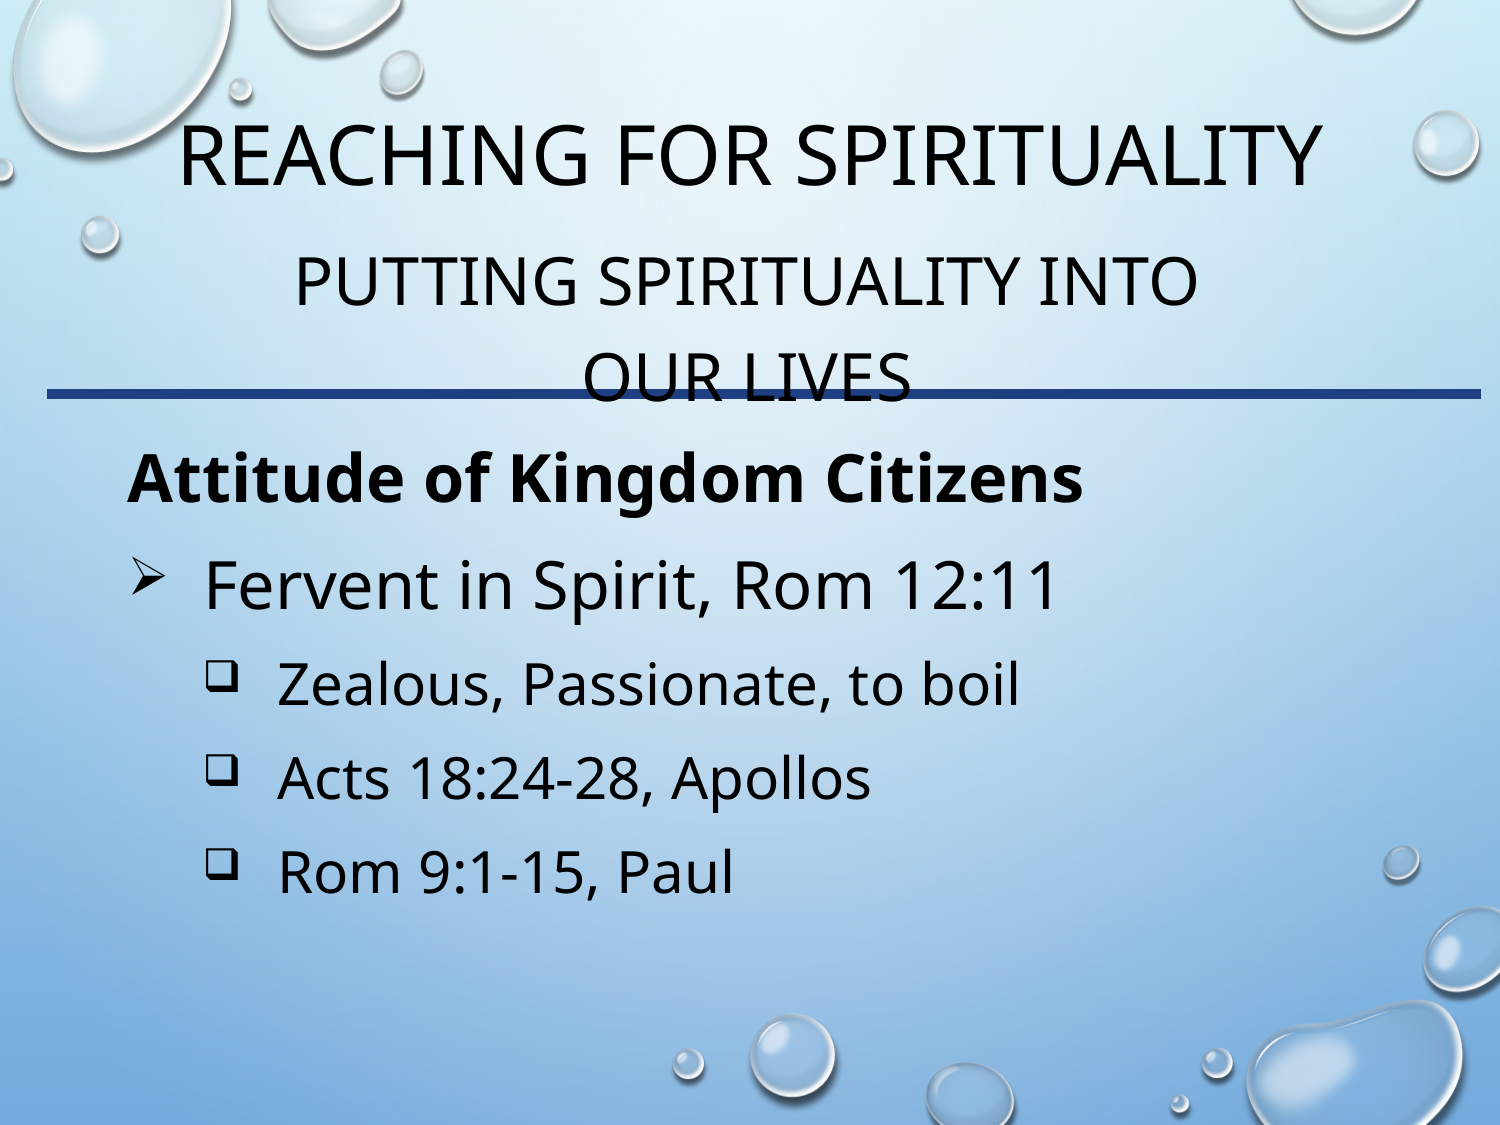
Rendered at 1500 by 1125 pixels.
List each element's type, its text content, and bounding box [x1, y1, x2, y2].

list Putting Spirituality into Our Lives [200, 215, 1294, 366]
picture [0, 0, 1500, 1125]
list Attitude of Kingdom Citizens Fervent in Spirit, Rom 12:11 Zealous, Passionate, to boil Acts 18:24-28, Apollos Rom 9:1-15, Paul [112, 412, 1388, 1107]
title Reaching for spirituality [112, 101, 1388, 216]
